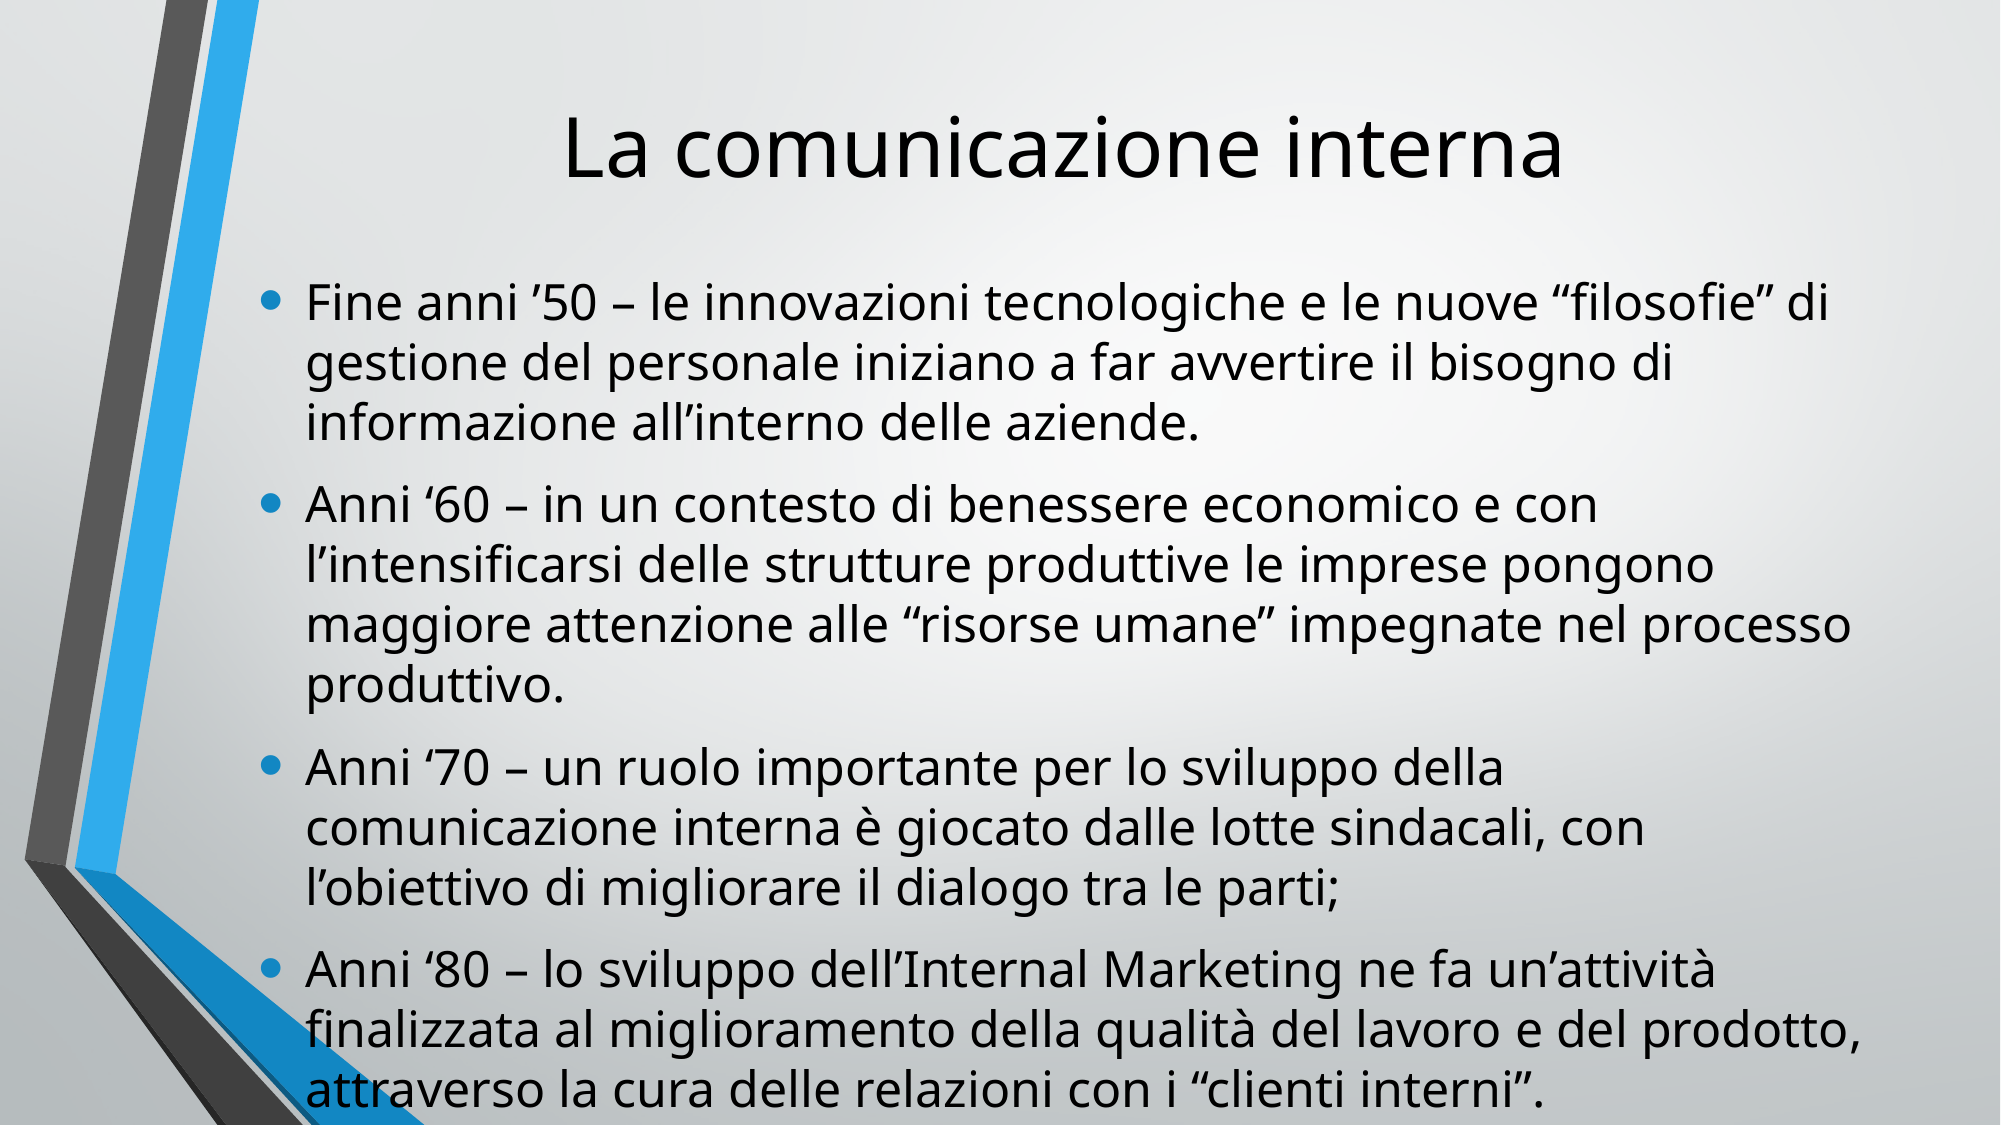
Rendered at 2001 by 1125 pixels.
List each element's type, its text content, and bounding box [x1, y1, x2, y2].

list Fine anni ’50 – le innovazioni tecnologiche e le nuove “filosofie” di gestione del personale iniziano a far avvertire il bisogno di informazione all’interno delle aziende. Anni ‘60 – in un contesto di benessere economico e con l’intensificarsi delle strutture produttive le imprese pongono maggiore attenzione alle “risorse umane” impegnate nel processo produttivo. Anni ‘70 – un ruolo importante per lo sviluppo della comunicazione interna è giocato dalle lotte sindacali, con l’obiettivo di migliorare il dialogo tra le parti; Anni ‘80 – lo sviluppo dell’Internal Marketing ne fa un’attività finalizzata al miglioramento della qualità del lavoro e del prodotto, attraverso la cura delle relazioni con i “clienti interni”. [243, 437, 1887, 950]
title La comunicazione interna [242, 0, 1887, 288]
